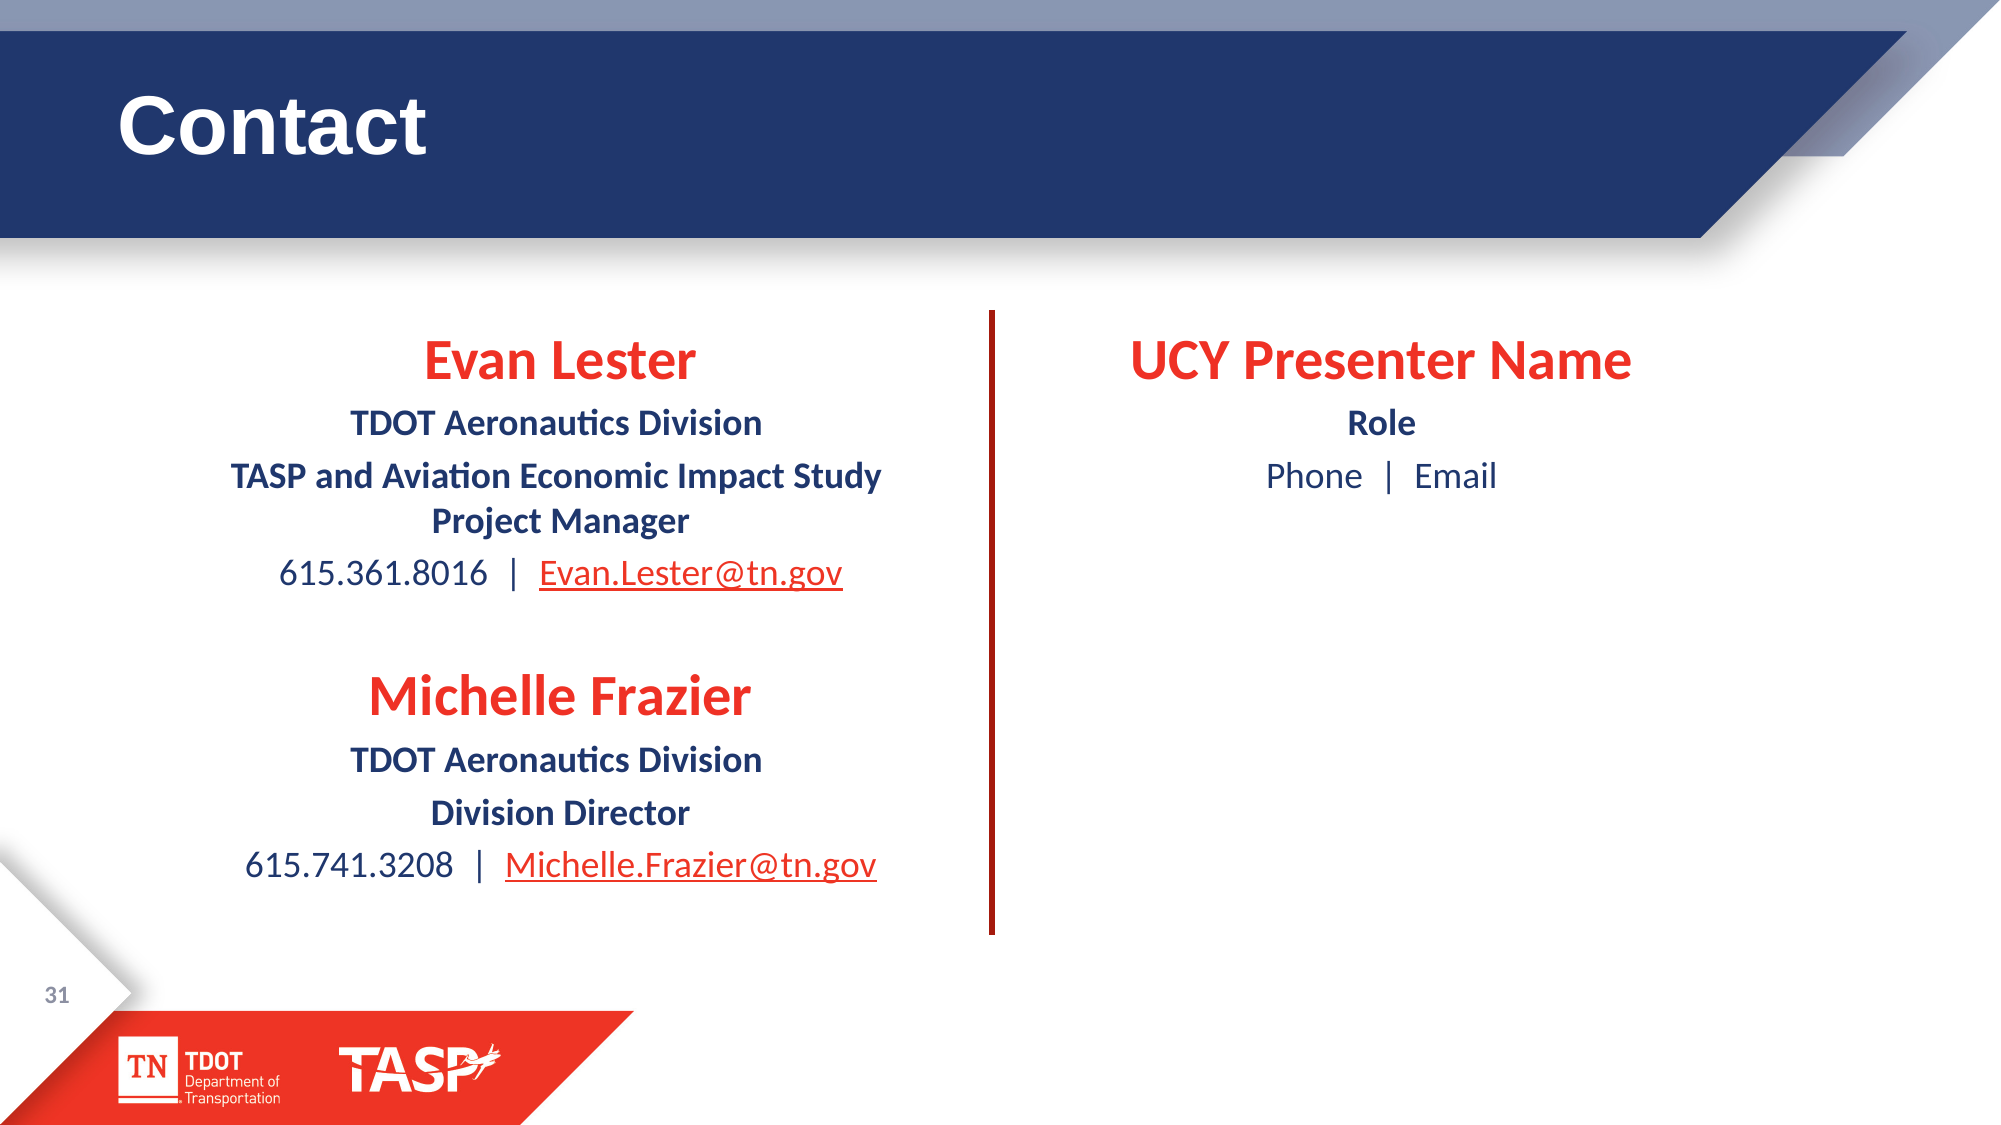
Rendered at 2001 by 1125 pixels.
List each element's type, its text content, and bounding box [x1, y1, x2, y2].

text_box UCY Presenter Name Role Phone | Email [1019, 313, 1744, 504]
picture [0, 0, 2001, 1125]
title Contact [102, 32, 2000, 223]
text_box Evan Lester TDOT Aeronautics Division TASP and Aviation Economic Impact Study Project Manager 615.361.8016 | Evan.Lester@tn.gov Michelle Frazier TDOT Aeronautics Division Division Director 615.741.3208 | Michelle.Frazier@tn.gov [157, 313, 964, 945]
slide_number 31 [0, 963, 85, 1024]
